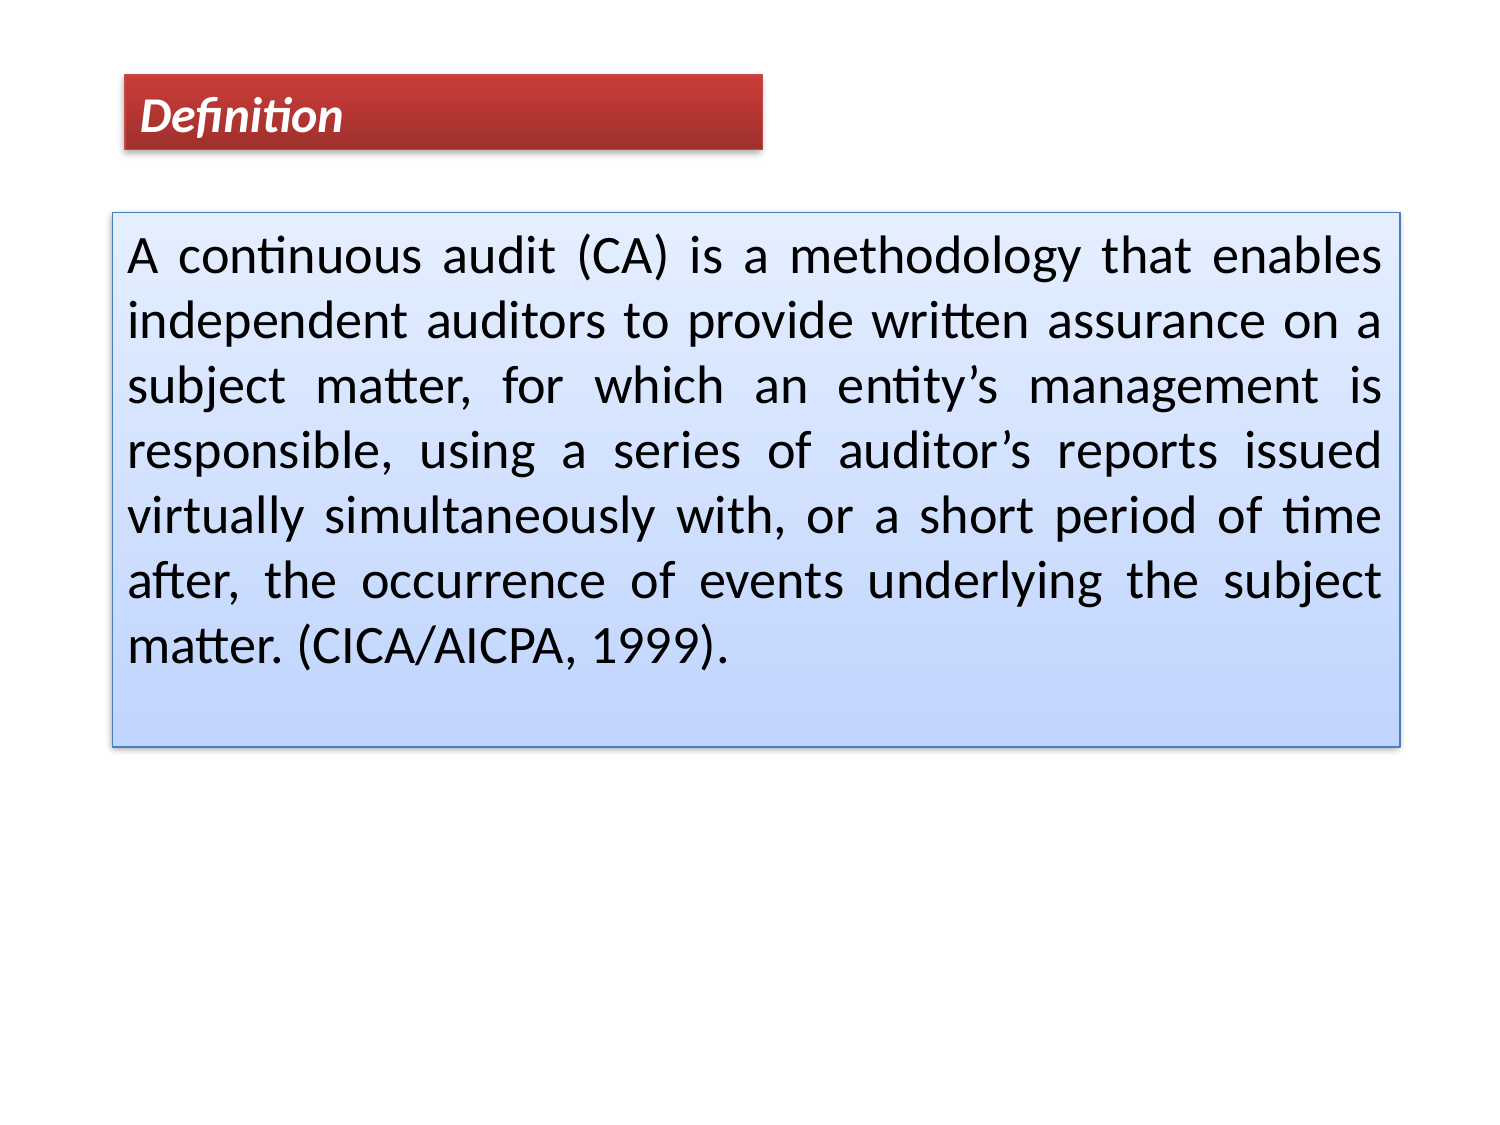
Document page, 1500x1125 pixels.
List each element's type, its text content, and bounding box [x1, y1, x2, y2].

text_box A continuous audit (CA) is a methodology that enables independent auditors to provide written assurance on a subject matter, for which an entity’s management is responsible, using a series of auditor’s reports issued virtually simultaneously with, or a short period of time after, the occurrence of events underlying the subject matter. (CICA/AICPA, 1999). [112, 212, 1401, 512]
text_box Definition [124, 74, 763, 150]
text_box [37, 512, 1500, 798]
